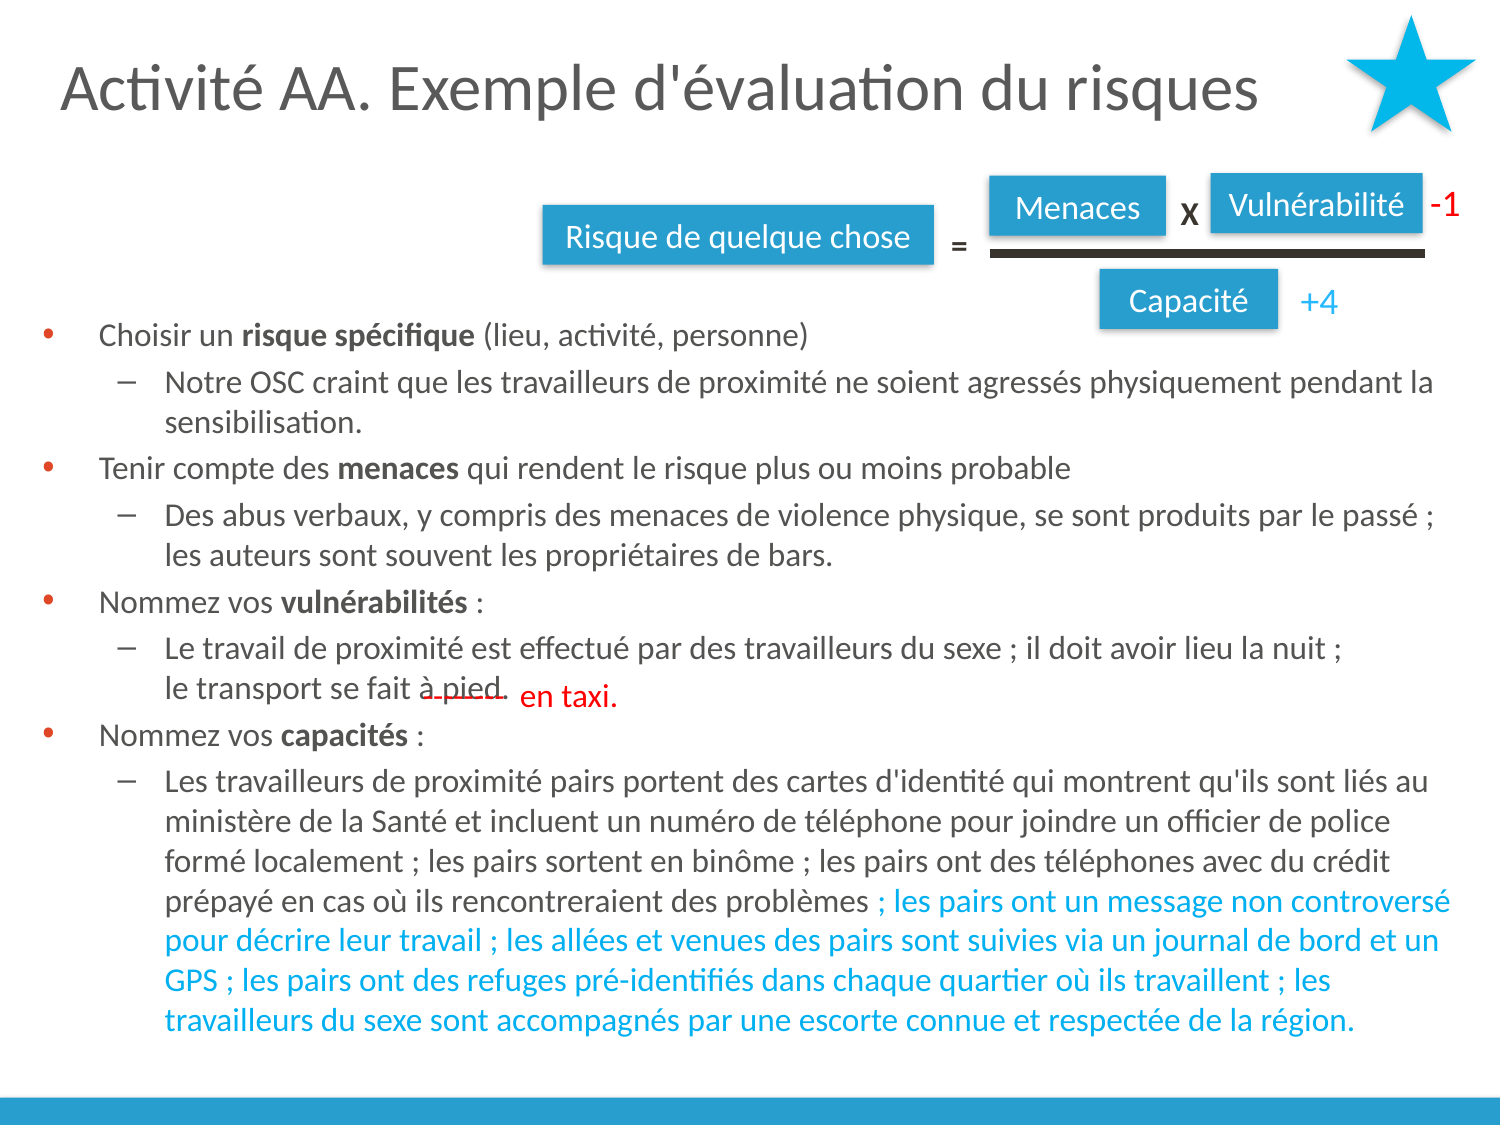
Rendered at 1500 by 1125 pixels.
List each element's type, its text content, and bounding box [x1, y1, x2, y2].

text_box -------- en taxi. [408, 667, 682, 722]
text_box X [1165, 185, 1213, 240]
text_box Risque de quelque chose [542, 204, 935, 266]
text_box +4 [1285, 269, 1363, 330]
text_box = [936, 216, 979, 272]
text_box -1 [1415, 171, 1500, 232]
text_box Capacité [1099, 268, 1279, 330]
title Activité AA. Exemple d'évaluation du risques [45, 4, 1394, 164]
text_box [1346, 15, 1477, 132]
text_box Vulnérabilité [1210, 172, 1423, 234]
list Choisir un risque spécifique (lieu, activité, personne) Notre OSC craint que les travailleurs de proximité ne soient agressés physiquement pendant la sensibilisation. Tenir compte des menaces qui rendent le risque plus ou moins probable Des abus verbaux, y compris des menaces de violence physique, se sont produits par le passé ; les auteurs sont souvent les propriétaires de bars. Nommez vos vulnérabilités : Le travail de proximité est effectué par des travailleurs du sexe ; il doit avoir lieu la nuit ; le transport se fait à pied. Nommez vos capacités : Les travailleurs de proximité pairs portent des cartes d'identité qui montrent qu'ils sont liés au ministère de la Santé et incluent un numéro de téléphone pour joindre un officier de police formé localement ; les pairs sortent en binôme ; les pairs ont des téléphones avec du crédit prépayé en cas où ils rencontreraient des problèmes [27, 306, 1480, 1062]
text_box Menaces [989, 175, 1167, 236]
